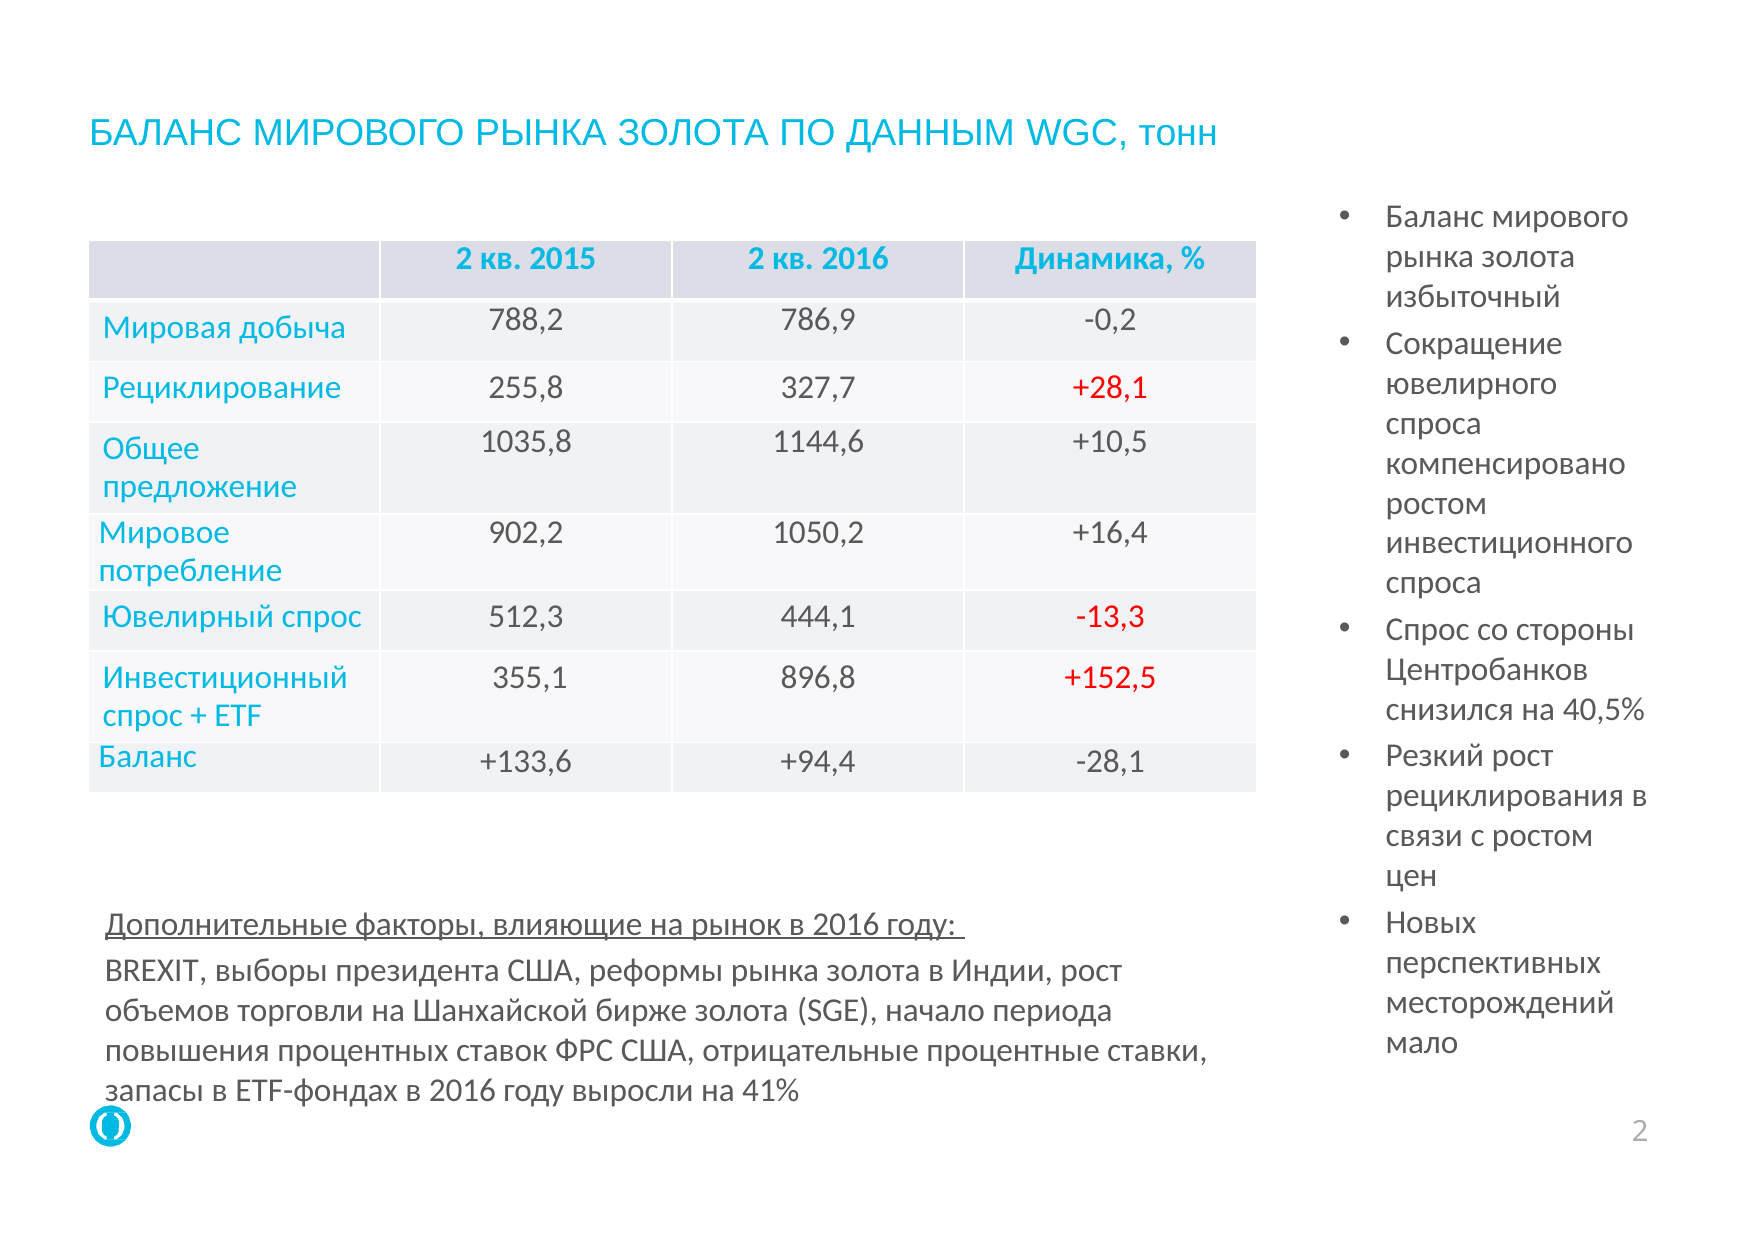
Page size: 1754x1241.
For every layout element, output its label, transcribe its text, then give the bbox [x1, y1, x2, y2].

table_cell 1050,2 [673, 515, 963, 589]
table_cell 902,2 [381, 515, 671, 589]
table_cell Общее предложение [89, 423, 379, 513]
table_cell 255,8 [381, 362, 671, 421]
table_cell Мировое потребление [89, 515, 379, 589]
table_cell -0,2 [965, 303, 1256, 361]
table_cell Мировая добыча [89, 303, 379, 361]
table_cell Ювелирный спрос [89, 591, 379, 650]
table_cell +152,5 [965, 652, 1256, 742]
table_cell Баланс [89, 743, 379, 792]
table_cell -28,1 [965, 743, 1256, 792]
list Баланс мирового рынка золота избыточный Сокращение ювелирного спроса компенсировано ростом инвестиционного спроса Спрос со стороны Центробанков снизился на 40,5% Резкий рост рециклирования в связи с ростом цен Новых перспективных месторождений мало [1321, 186, 1666, 1080]
table_cell +133,6 [381, 743, 671, 792]
table_cell -13,3 [965, 591, 1256, 650]
table_header 2 кв. 2016 [673, 241, 963, 298]
table_cell +10,5 [965, 423, 1256, 513]
table_cell Рециклирование [89, 362, 379, 421]
table_cell +94,4 [673, 743, 963, 792]
table_cell +16,4 [965, 515, 1256, 589]
list БАЛАНС МИРОВОГО РЫНКА ЗОЛОТА ПО ДАННЫМ WGC, тонн [72, 99, 1651, 186]
table_cell 1035,8 [381, 423, 671, 513]
table_cell 355,1 [381, 652, 671, 742]
table_cell 1144,6 [673, 423, 963, 513]
table_cell 786,9 [673, 303, 963, 361]
list Дополнительные факторы, влияющие на рынок в 2016 году: BREXIT, выборы президента США, реформы рынка золота в Индии, рост объемов торговли на Шанхайской бирже золота (SGE), начало периода повышения процентных ставок ФРС США, отрицательные процентные ставки, запасы в ETF-фондах в 2016 году выросли на 41% [87, 893, 1257, 1133]
table_header [89, 241, 379, 298]
table_cell 896,8 [673, 652, 963, 742]
table_cell 444,1 [673, 591, 963, 650]
table_cell Инвестиционный спрос + ETF [89, 652, 379, 742]
table_cell 788,2 [381, 303, 671, 361]
table_header 2 кв. 2015 [381, 241, 671, 298]
table_cell 327,7 [673, 362, 963, 421]
table_header Динамика, % [965, 241, 1256, 298]
table_cell 512,3 [381, 591, 671, 650]
table_cell +28,1 [965, 362, 1256, 421]
slide_number 2 [1256, 1099, 1666, 1166]
